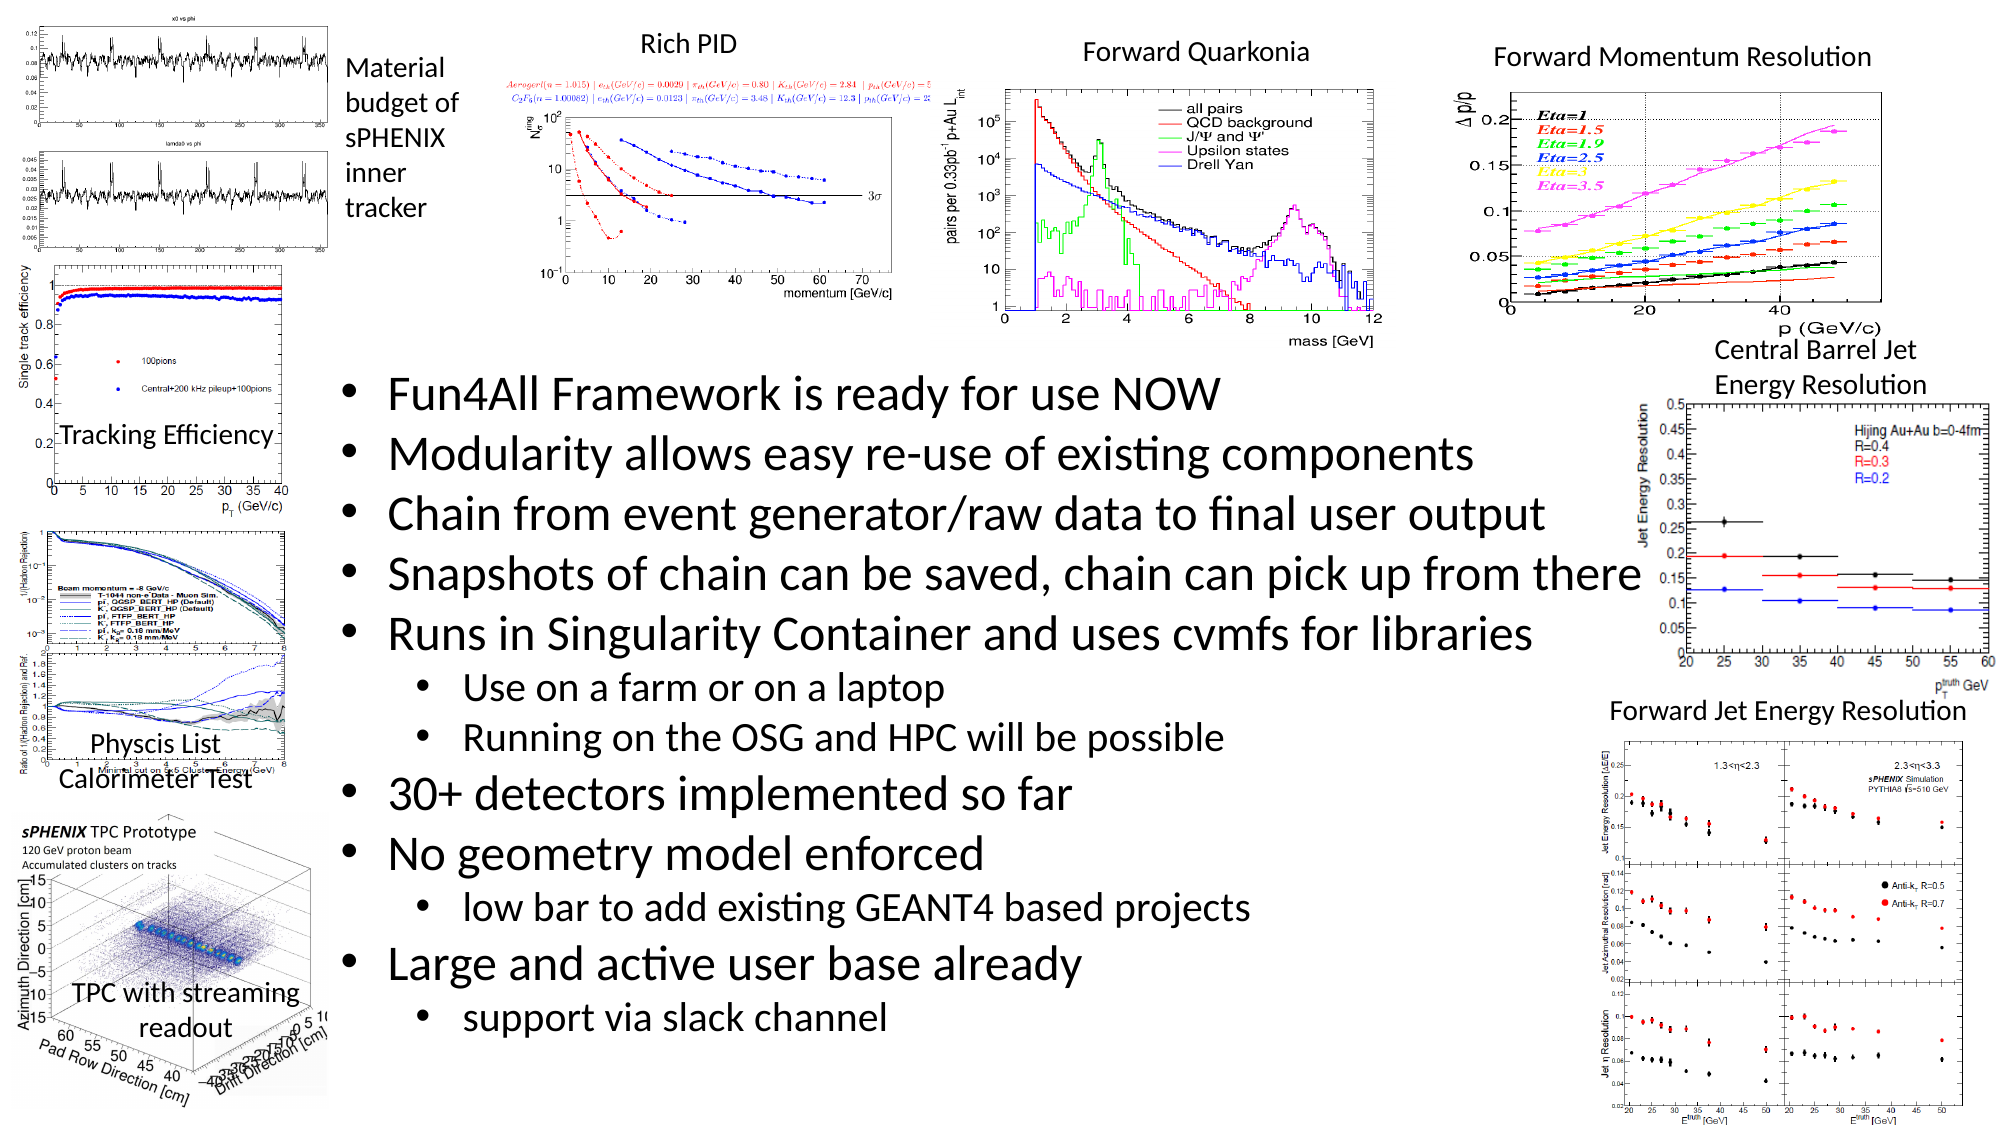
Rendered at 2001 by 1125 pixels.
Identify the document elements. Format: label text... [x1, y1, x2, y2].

picture [11, 812, 329, 1109]
text_box Forward Quarkonia [1068, 24, 1326, 75]
text_box Forward Jet Energy Resolution [1658, 705, 1983, 728]
text_box Material budget of sPHENIX inner tracker [368, 41, 490, 231]
text_box Fun4All Framework is ready for use NOW Modularity allows easy re-use of existing components Chain from event generator/raw data to final user output Snapshots of chain can be saved, chain can pick up from there Runs in Singularity Container and uses cvmfs for libraries Use on a farm or on a laptop Running on the OSG and HPC will be possible 30+ detectors implemented so far No geometry model enforced low bar to add existing GEANT4 based projects Large and active user base already support via slack channel [325, 352, 1658, 1048]
picture [503, 75, 1396, 354]
picture [1437, 64, 1929, 344]
picture [0, 12, 368, 775]
text_box Physcis List Calorimeter Test [40, 775, 272, 802]
text_box Rich PID [625, 16, 753, 67]
text_box Forward Momentum Resolution [1479, 29, 1888, 64]
text_box Central Barrel Jet Energy Resolution [1699, 322, 1989, 388]
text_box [1631, 388, 2000, 705]
picture [1576, 728, 1989, 1125]
